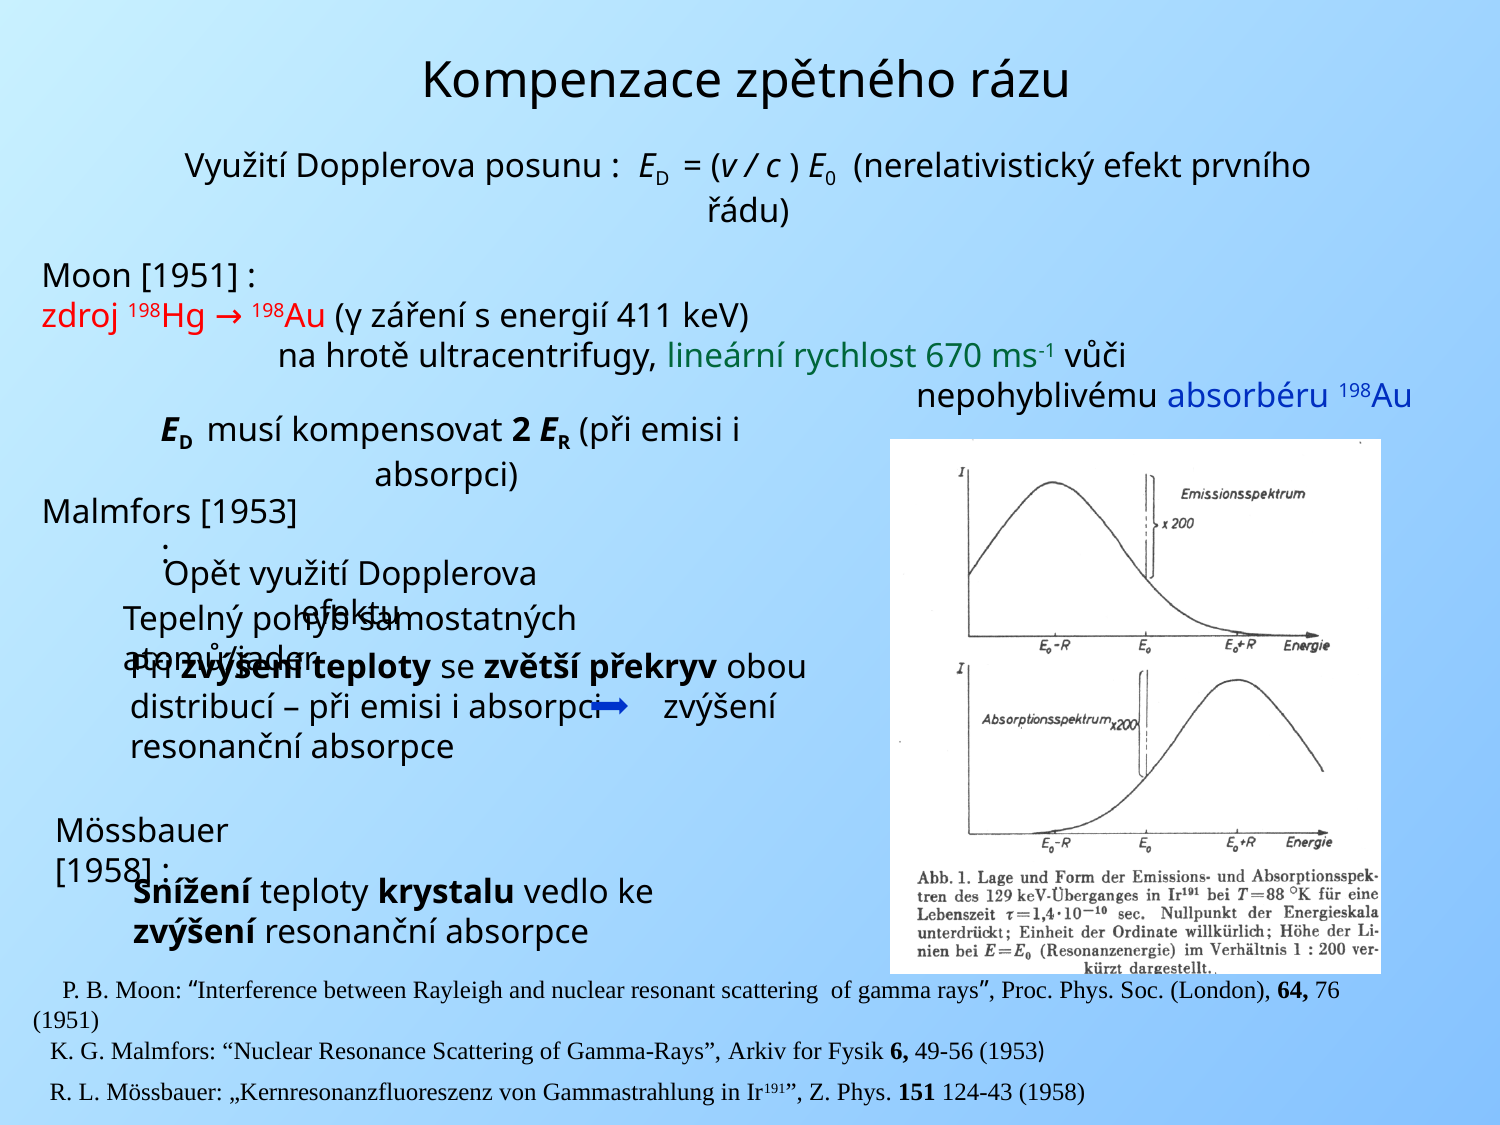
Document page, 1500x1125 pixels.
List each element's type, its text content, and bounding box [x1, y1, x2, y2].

text_box K. G. Malmfors: “Nuclear Resonance Scattering of Gamma-Rays”, Arkiv for Fysik 6, 49-56 (1953) [21, 1027, 1074, 1072]
text_box [591, 697, 628, 715]
text_box Malmfors [1953] : [24, 482, 315, 578]
text_box Využití Dopplerova posunu : ED = (v / c ) E0 (nerelativistický efekt prvního řádu) [133, 136, 1364, 237]
text_box Mössbauer [1958] : [40, 802, 367, 897]
text_box Moon [1951] : zdroj 198Hg → 198Au (γ záření s energií 411 keV) na hrotě ultracentrifugy, lineární rychlost 670 ms-1 vůči nepohyblivému absorbéru 198Au [26, 246, 1500, 421]
text_box Kompenzace zpětného rázu [225, 40, 1269, 115]
text_box R. L. Mössbauer: „Kernresonanzfluoreszenz von Gammastrahlung in Ir191”, Z. Phys. 151 124-43 (1958) [34, 1068, 1118, 1113]
text_box ED musí kompensovat 2 ER (při emisi i absorpci) [74, 400, 827, 501]
text_box Snížení teploty krystalu vedlo ke zvýšení resonanční absorpce [118, 863, 672, 958]
text_box P. B. Moon: “Interference between Rayleigh and nuclear resonant scattering of gamma rays”, Proc. Phys. Soc. (London), 64, 76 (1951) [18, 981, 1399, 1027]
picture [890, 439, 1381, 974]
text_box Opět využití Dopplerova efektu [106, 544, 595, 640]
text_box Při zvýšení teploty se zvětší překryv obou distribucí – při emisi i absorpci zvýšení resonanční absorpce [115, 638, 846, 773]
text_box Tepelný pohyb samostatných atomů/jader [108, 589, 766, 685]
